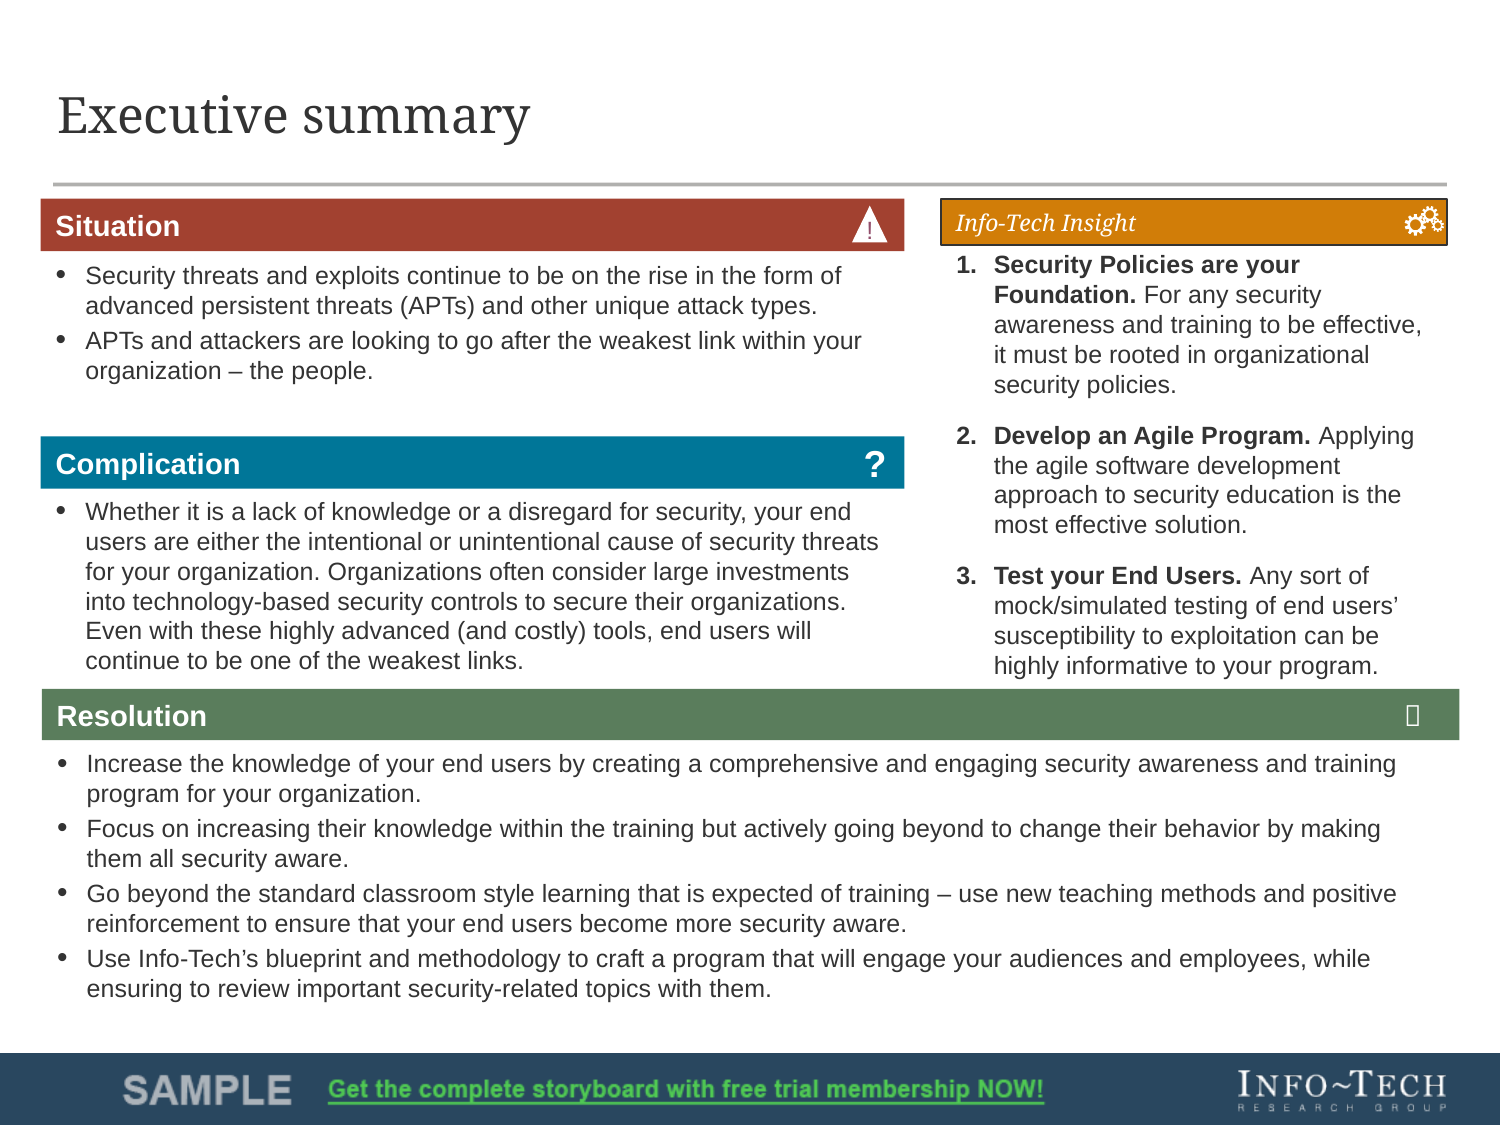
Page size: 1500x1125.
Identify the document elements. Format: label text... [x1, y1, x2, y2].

list Security Policies are your Foundation. For any security awareness and training to be effective, it must be rooted in organizational security policies. Develop an Agile Program. Applying the agile software development approach to security education is the most effective solution. Test your End Users. Any sort of mock/simulated testing of end users’ susceptibility to exploitation can be highly informative to your program. [940, 244, 1448, 684]
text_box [0, 1053, 1500, 1125]
title Executive summary [41, 41, 1457, 187]
list Security threats and exploits continue to be on the rise in the form of advanced persistent threats (APTs) and other unique attack types. APTs and attackers are looking to go after the weakest link within your organization – the people. [40, 251, 904, 430]
list Whether it is a lack of knowledge or a disregard for security, your end users are either the intentional or unintentional cause of security threats for your organization. Organizations often consider large investments into technology-based security controls to secure their organizations. Even with these highly advanced (and costly) tools, end users will continue to be one of the weakest links. [40, 487, 904, 683]
list Increase the knowledge of your end users by creating a comprehensive and engaging security awareness and training program for your organization. Focus on increasing their knowledge within the training but actively going beyond to change their behavior by making them all security aware. Go beyond the standard classroom style learning that is expected of training – use new teaching methods and positive reinforcement to ensure that your end users become more security aware. Use Info-Tech’s blueprint and methodology to craft a program that will engage your audiences and employees, while ensuring to review important security-related topics with them. [41, 739, 1457, 1038]
